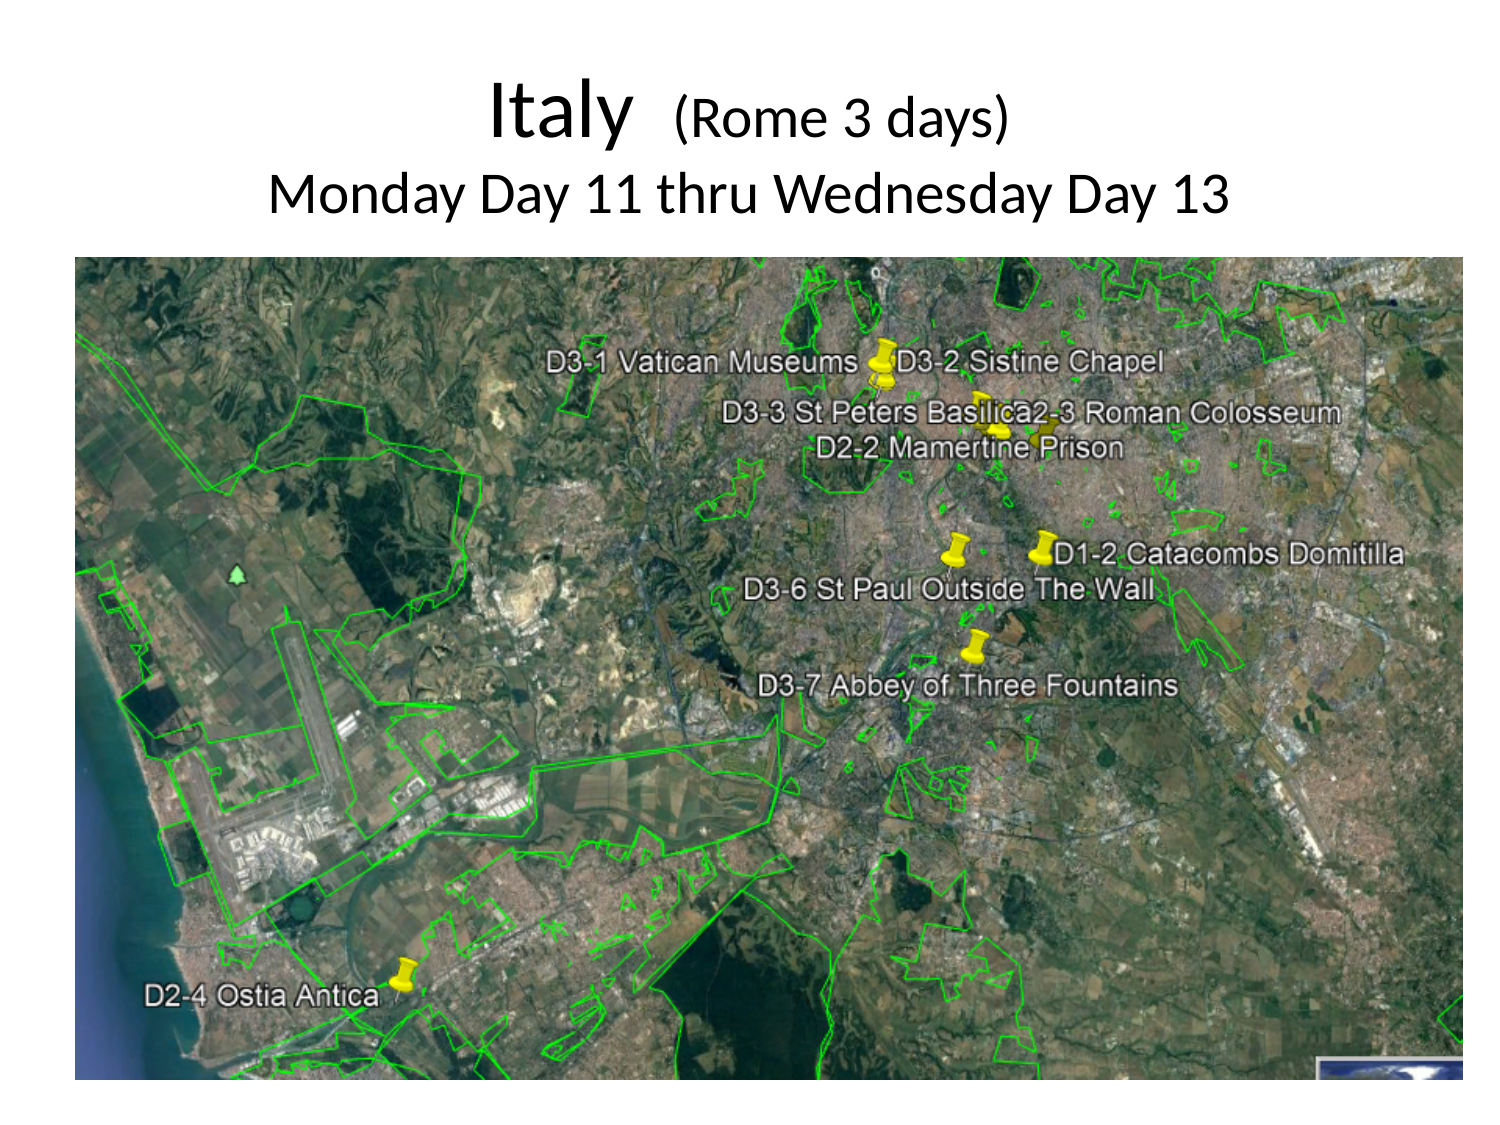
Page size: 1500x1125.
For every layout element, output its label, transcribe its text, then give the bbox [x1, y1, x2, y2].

picture [74, 257, 1463, 1081]
title Italy (Rome 3 days) Monday Day 11 thru Wednesday Day 13 [75, 45, 1425, 233]
